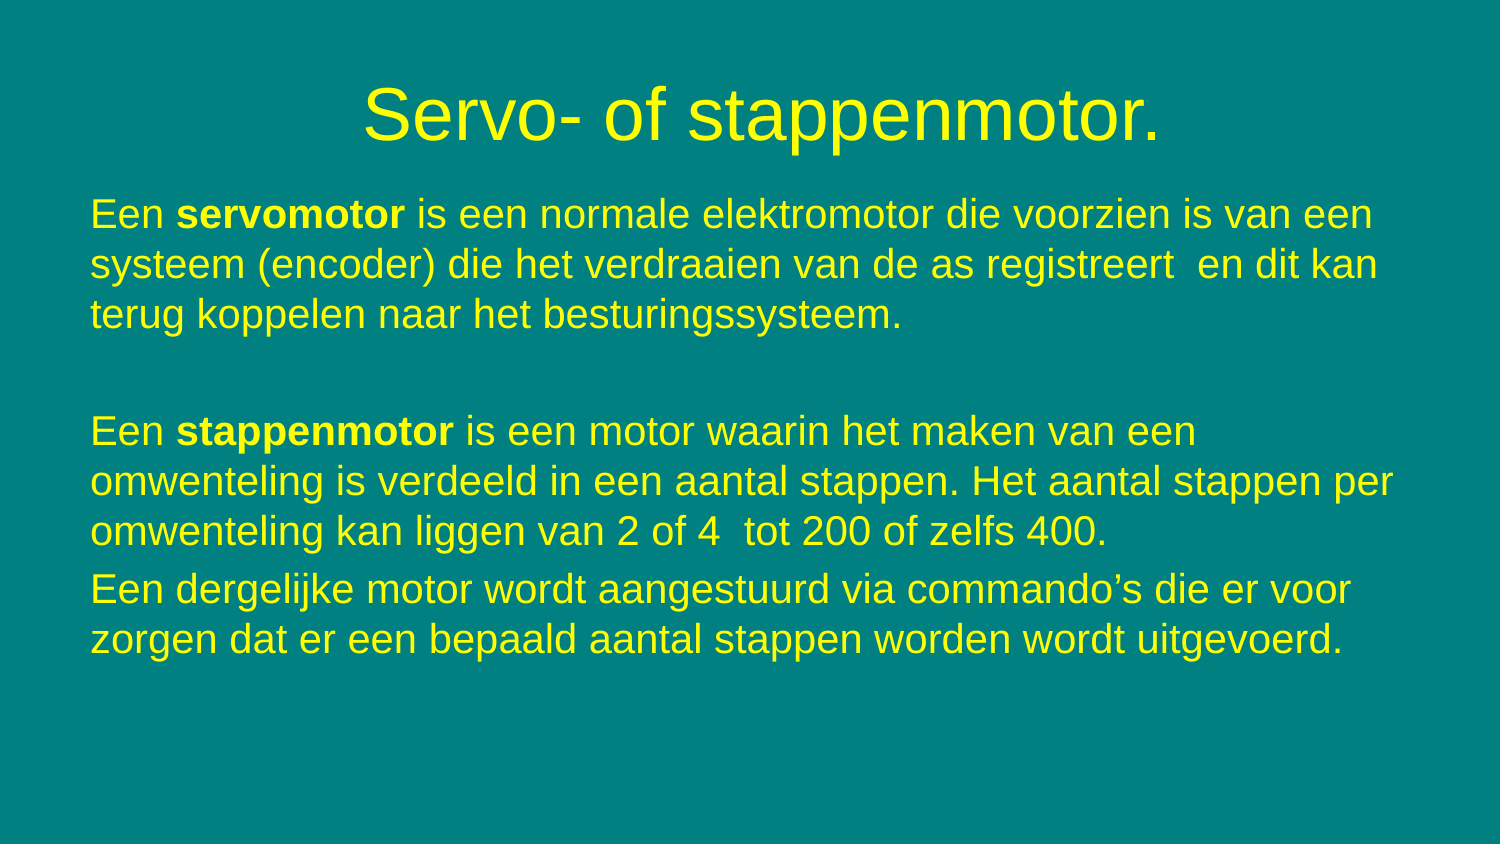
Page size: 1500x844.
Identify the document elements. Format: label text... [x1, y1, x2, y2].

title Servo- of stappenmotor. [75, 33, 1425, 175]
list Een servomotor is een normale elektromotor die voorzien is van een systeem (encoder) die het verdraaien van de as registreert en dit kan terug koppelen naar het besturingssysteem. Een stappenmotor is een motor waarin het maken van een omwenteling is verdeeld in een aantal stappen. Het aantal stappen per omwenteling kan liggen van 2 of 4 tot 200 of zelfs 400. Een dergelijke motor wordt aangestuurd via commando’s die er voor zorgen dat er een bepaald aantal stappen worden wordt uitgevoerd. [75, 179, 1425, 737]
